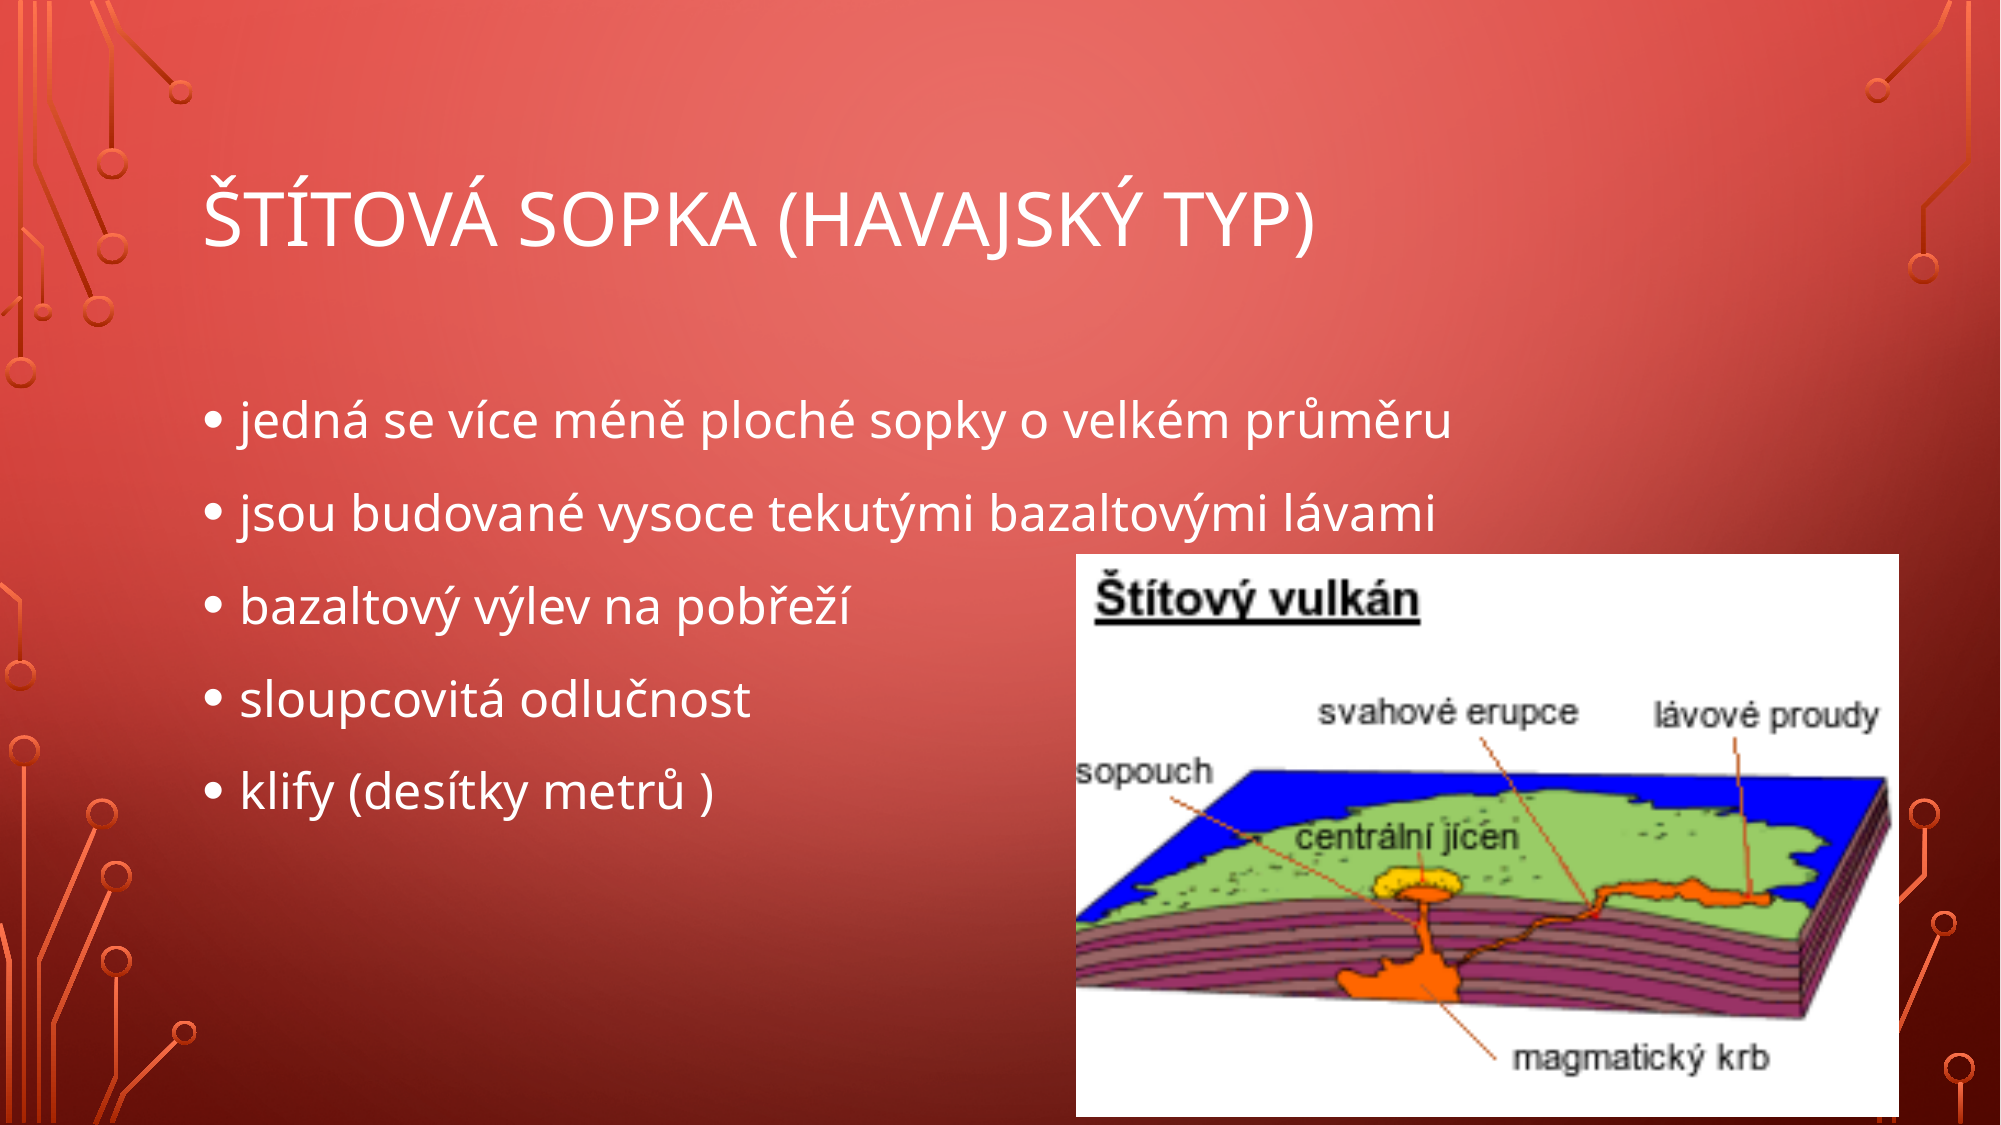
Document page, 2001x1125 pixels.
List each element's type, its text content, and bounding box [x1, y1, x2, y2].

title Štítová sopka (Havajský typ) [187, 101, 1813, 344]
picture [1076, 554, 1900, 1117]
list jedná se více méně ploché sopky o velkém průměru jsou budované vysoce tekutými bazaltovými lávami bazaltový výlev na pobřeží sloupcovitá odlučnost klify (desítky metrů ) [187, 369, 1813, 950]
